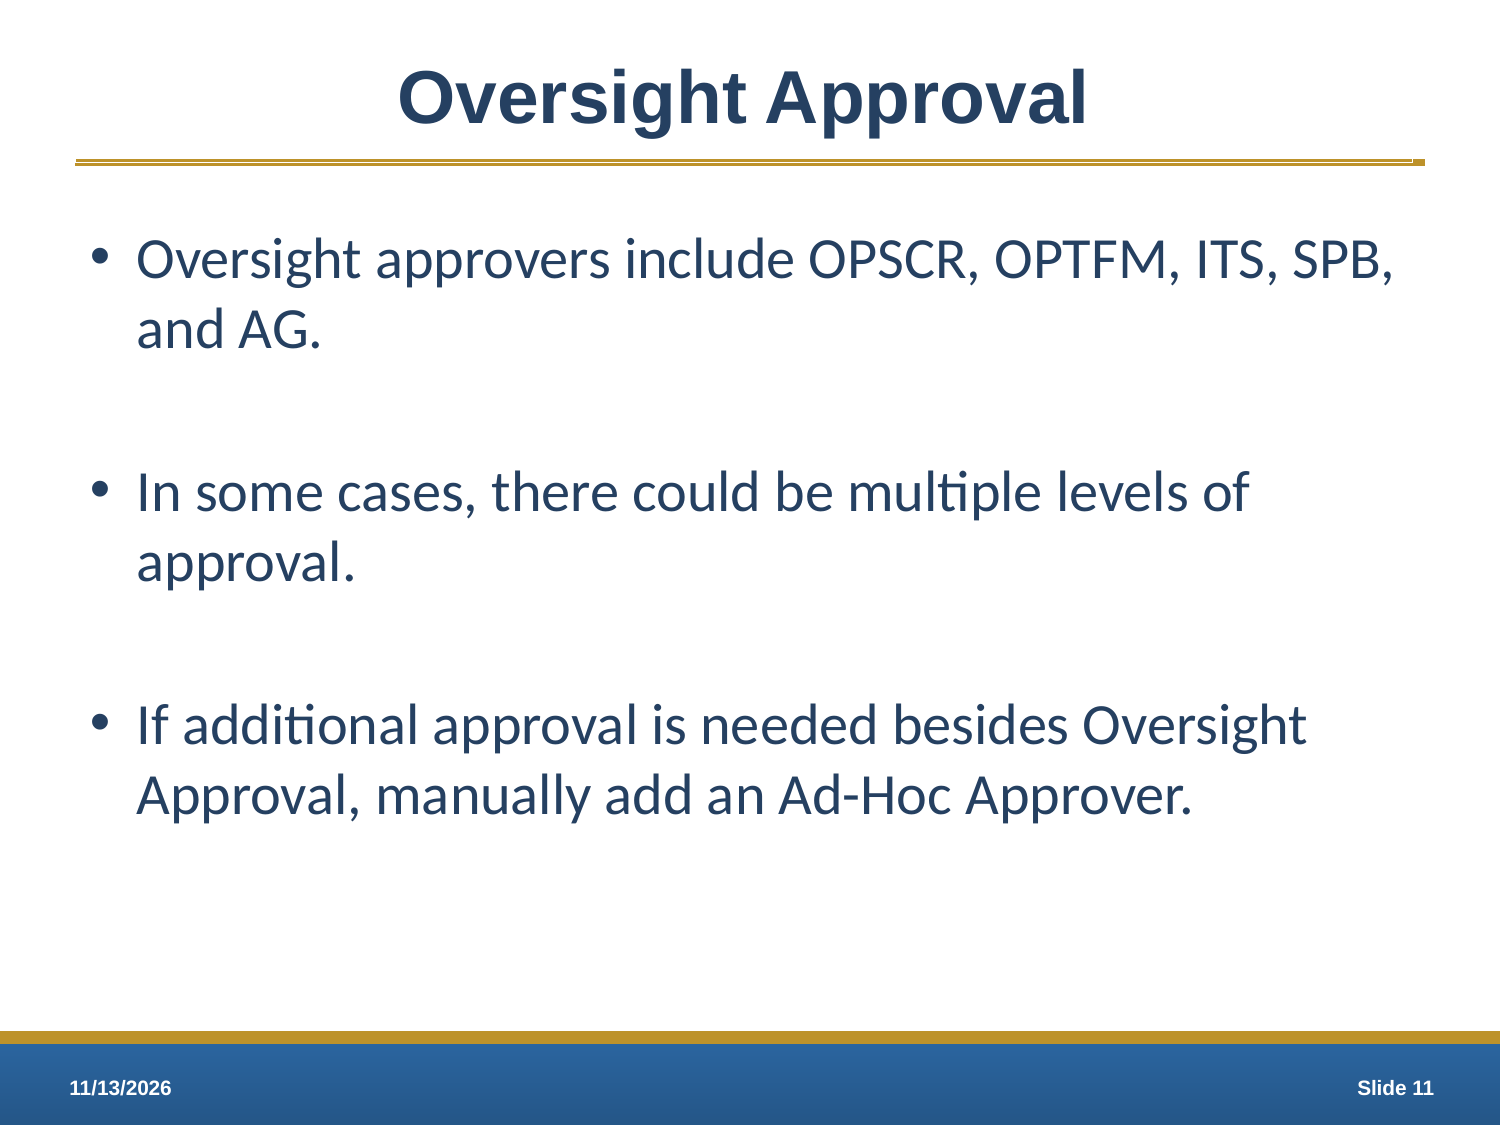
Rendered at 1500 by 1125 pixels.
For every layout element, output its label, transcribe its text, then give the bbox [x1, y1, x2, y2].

list Oversight approvers include OPSCR, OPTFM, ITS, SPB, and AG. In some cases, there could be multiple levels of approval. If additional approval is needed besides Oversight Approval, manually add an Ad-Hoc Approver. [75, 212, 1425, 982]
title Oversight Approval [75, 24, 1413, 163]
